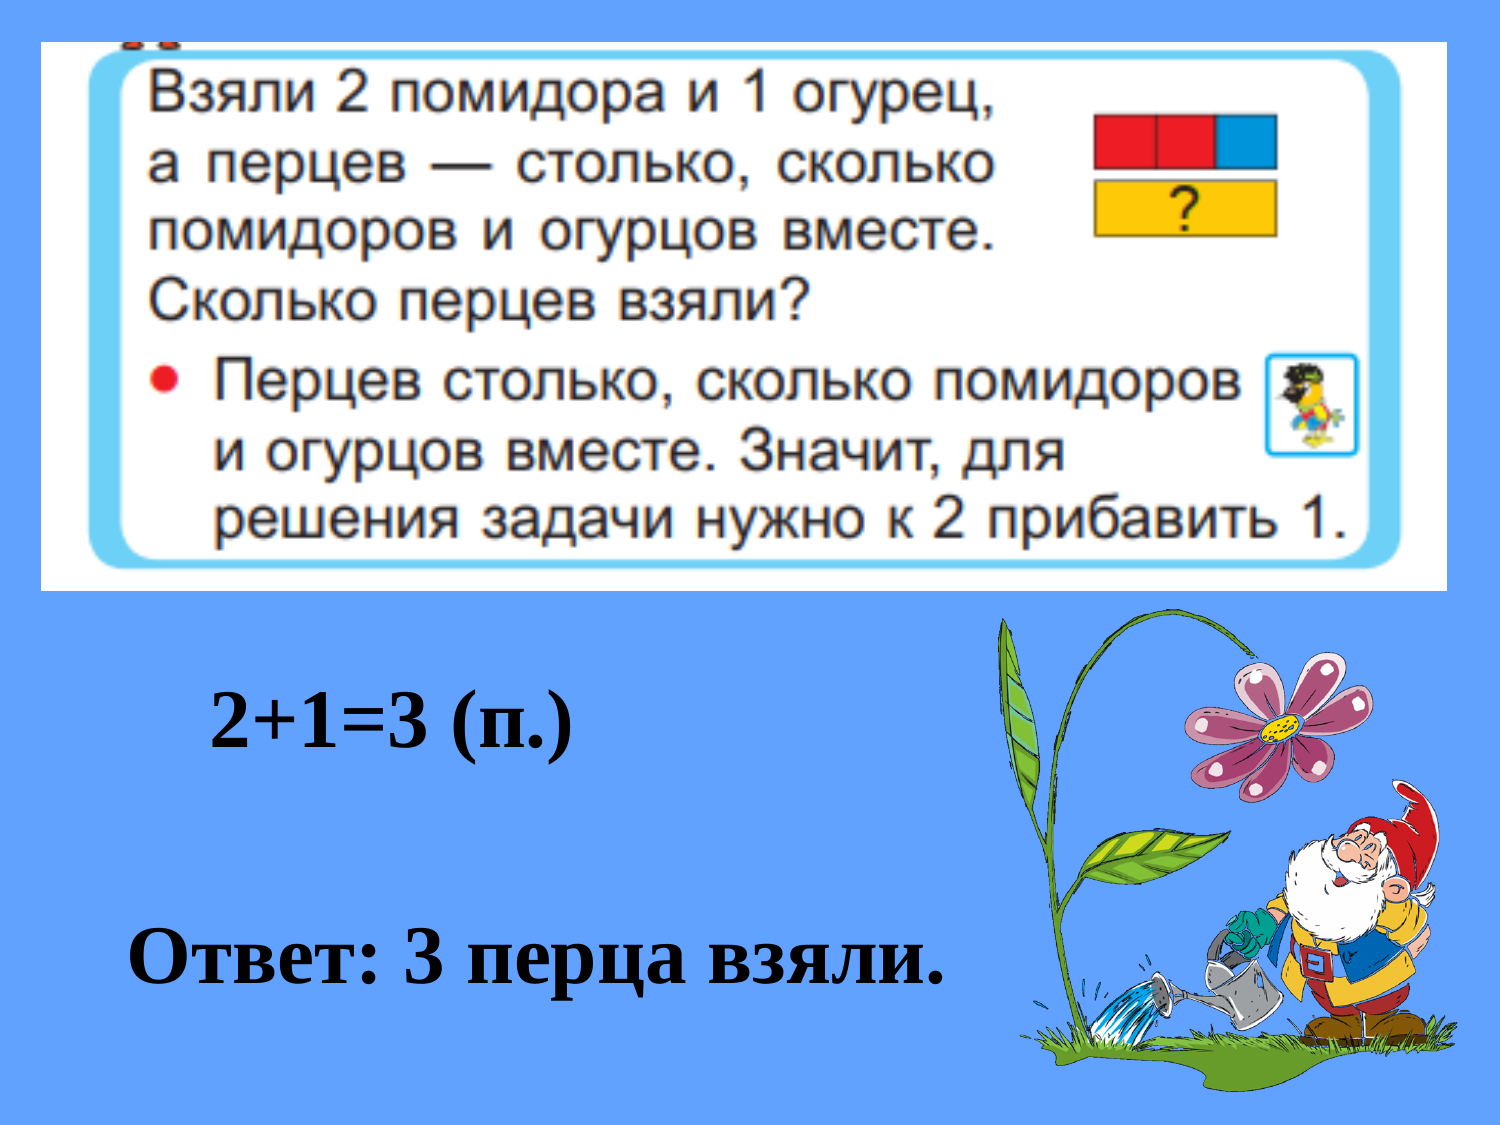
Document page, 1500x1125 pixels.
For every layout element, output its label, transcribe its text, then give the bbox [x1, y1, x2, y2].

text_box 2+1=3 (п.) [194, 656, 992, 772]
picture [41, 42, 1448, 592]
picture [997, 609, 1464, 1092]
text_box Ответ: 3 перца взяли. [112, 893, 975, 1008]
